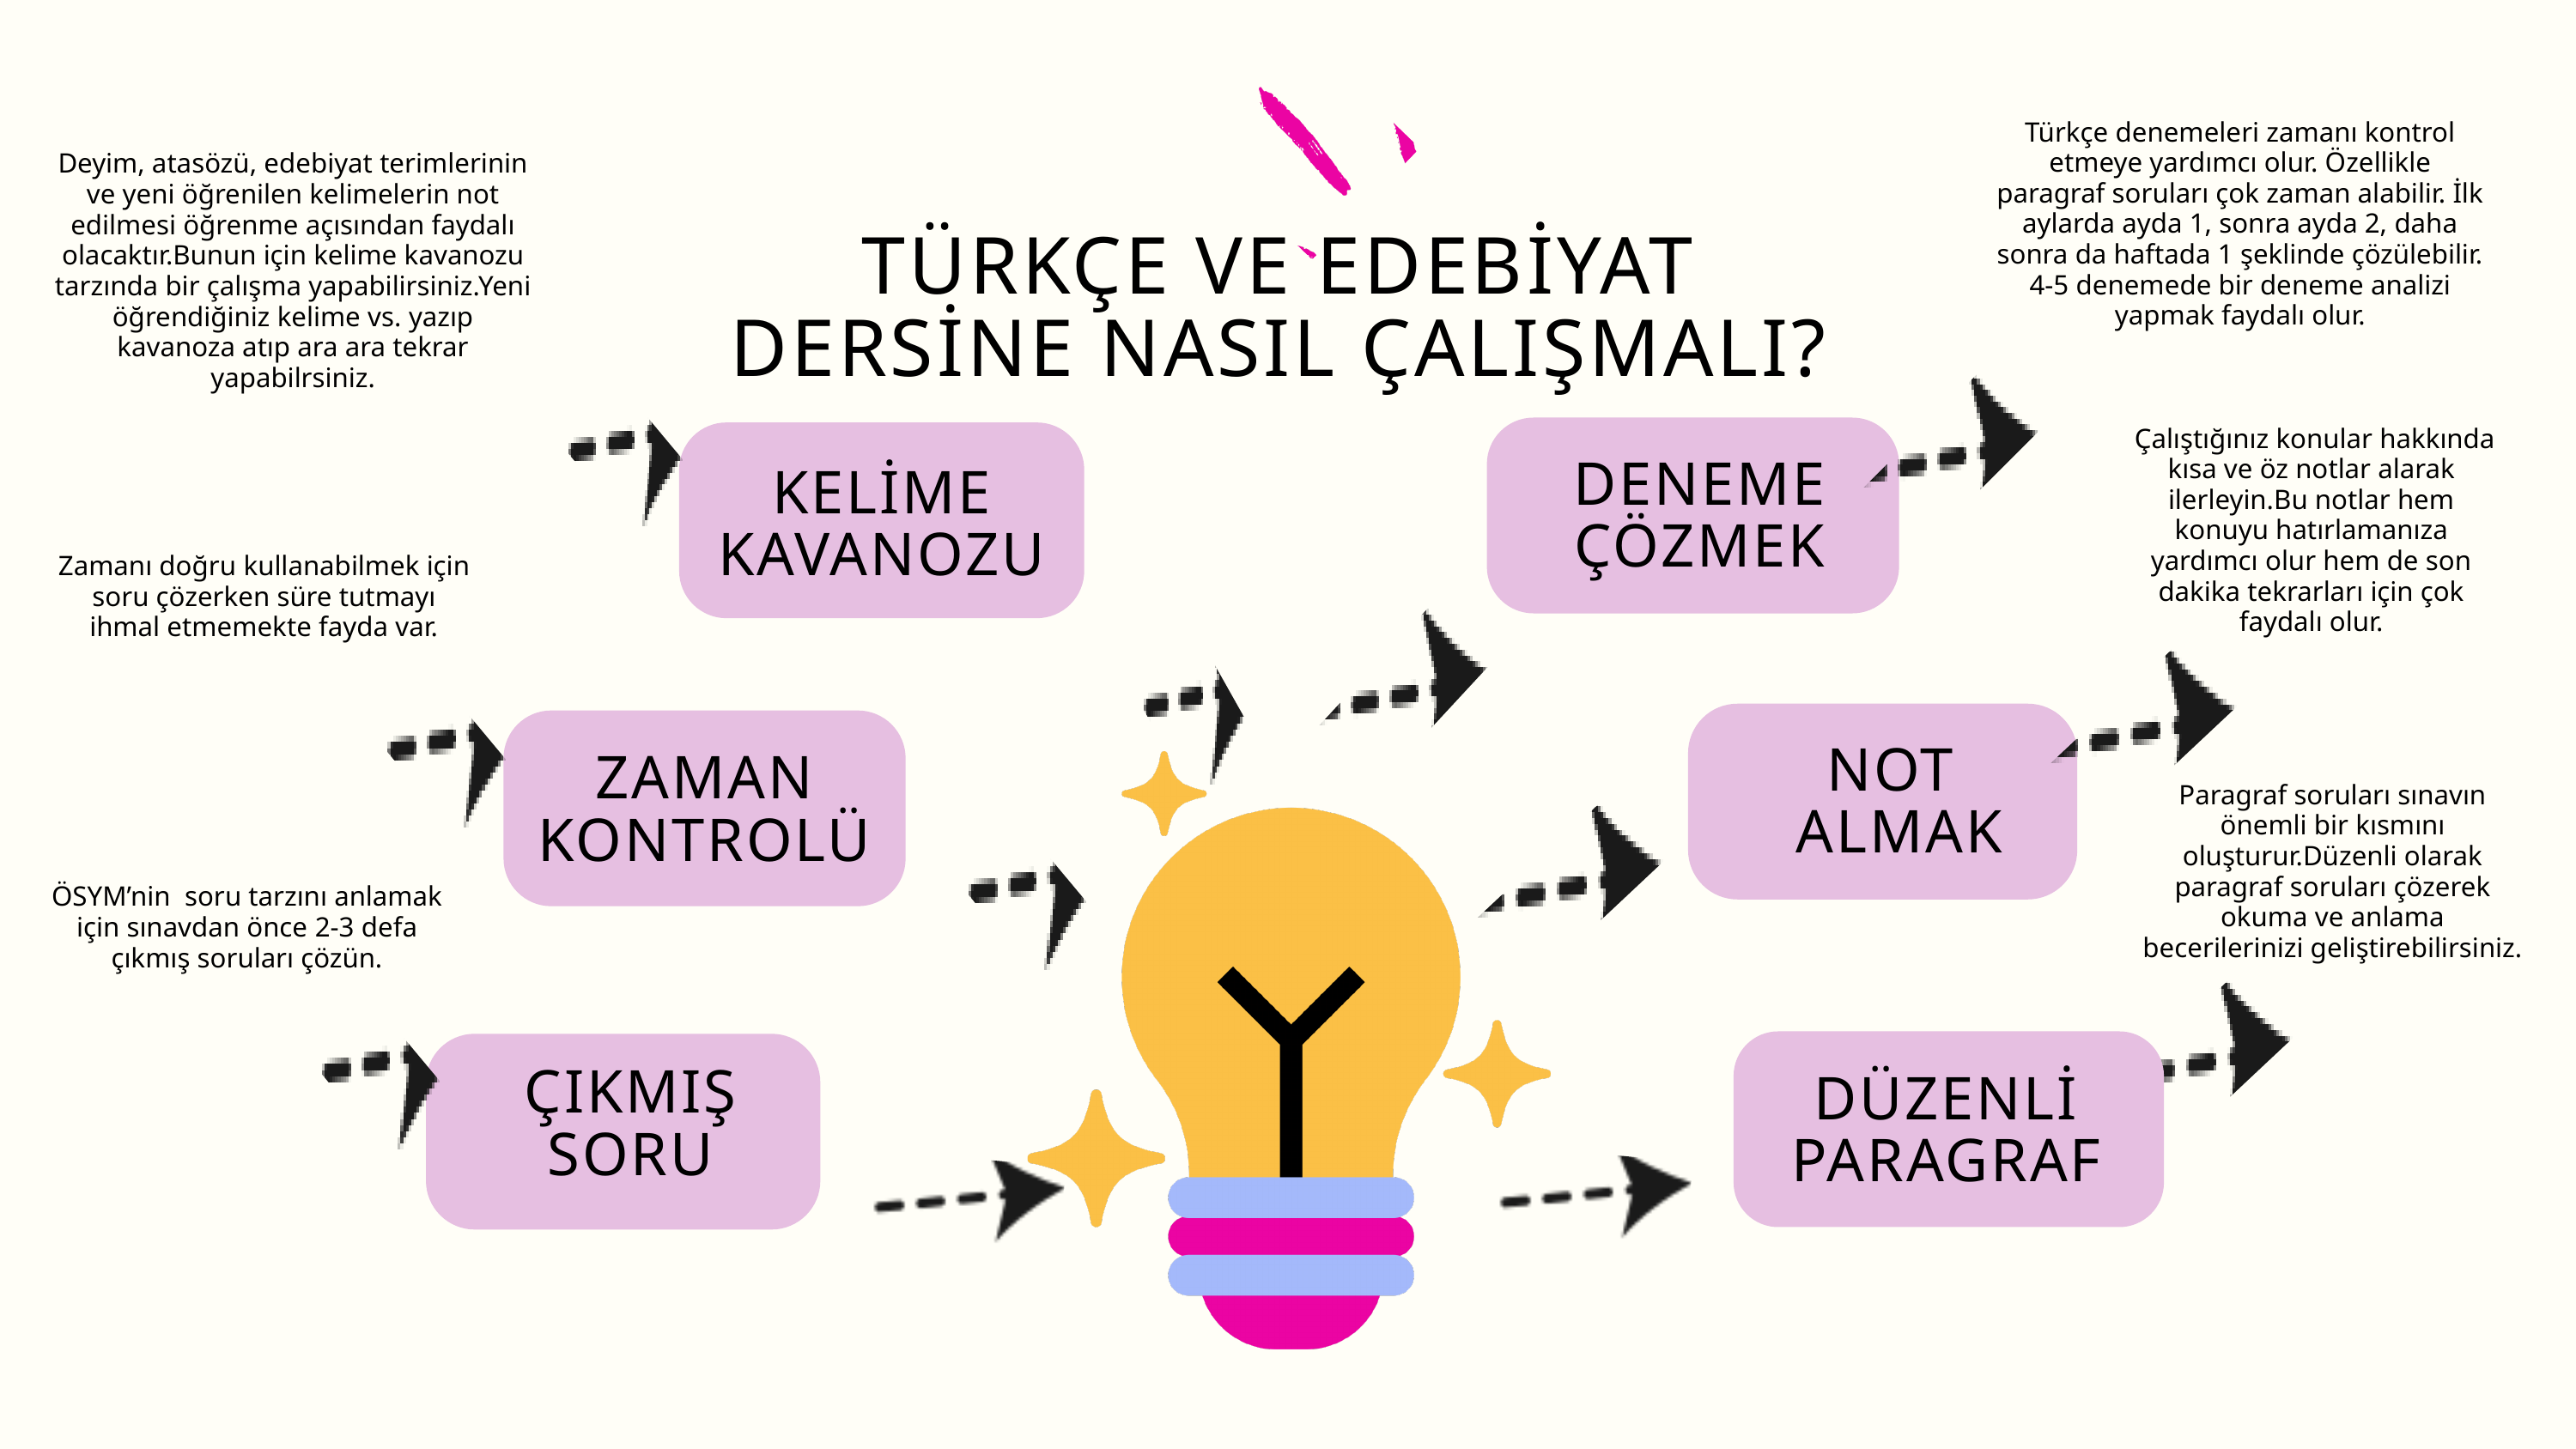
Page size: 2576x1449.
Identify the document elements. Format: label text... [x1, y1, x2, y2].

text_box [425, 1034, 821, 1230]
text_box [1496, 1145, 1693, 1248]
text_box Zamanı doğru kullanabilmek için soru çözerken süre tutmayı ihmal etmemekte fayda var. [55, 550, 474, 642]
text_box [2082, 640, 2240, 834]
text_box [870, 1150, 1066, 1252]
text_box Paragraf soruları sınavın önemli bir kısmını oluşturur.Düzenli olarak paragraf soruları çözerek okuma ve anlama becerilerinizi geliştirebilirsiniz. [2142, 779, 2524, 963]
text_box Çalıştığınız konular hakkında kısa ve öz notlar alarak ilerleyin.Bu notlar hem konuyu hatırlamanıza yardımcı olur hem de son dakika tekrarları için çok faydalı olur. [2121, 422, 2502, 637]
text_box ÖSYM’nin soru tarzını anlamak için sınavdan önce 2-3 defa çıkmış soruları çözün. [38, 881, 457, 973]
text_box TÜRKÇE VE EDEBİYAT DERSİNE NASIL ÇALIŞMALI? [725, 227, 1833, 393]
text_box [503, 710, 906, 906]
text_box [343, 645, 499, 846]
text_box [1307, 603, 1494, 796]
text_box [1904, 367, 2044, 557]
text_box [278, 973, 421, 1168]
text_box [1687, 703, 2078, 900]
text_box [526, 349, 674, 544]
text_box [1189, 30, 1420, 260]
text_box Deyim, atasözü, edebiyat terimlerinin ve yeni öğrenilen kelimelerin not edilmesi öğrenme açısından faydalı olacaktır.Bunun için kelime kavanozu tarzında bir çalışma yapabilirsiniz.Yeni öğrendiğiniz kelime vs. yazıp kavanoza atıp ara ara tekrar yapabilrsiniz. [54, 148, 532, 393]
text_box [1733, 1031, 2165, 1228]
text_box [1105, 601, 1270, 803]
text_box [2167, 972, 2296, 1156]
text_box Türkçe denemeleri zamanı kontrol etmeye yardımcı olur. Özellikle paragraf soruları çok zaman alabilir. İlk aylarda ayda 1, sonra ayda 2, daha sonra da haftada 1 şeklinde çözülebilir. 4-5 denemede bir deneme analizi yapmak faydalı olur. [1993, 116, 2488, 330]
text_box [1469, 795, 1667, 989]
text_box [1027, 751, 1551, 1349]
text_box [925, 787, 1113, 989]
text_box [678, 421, 1084, 619]
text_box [1486, 417, 1899, 614]
